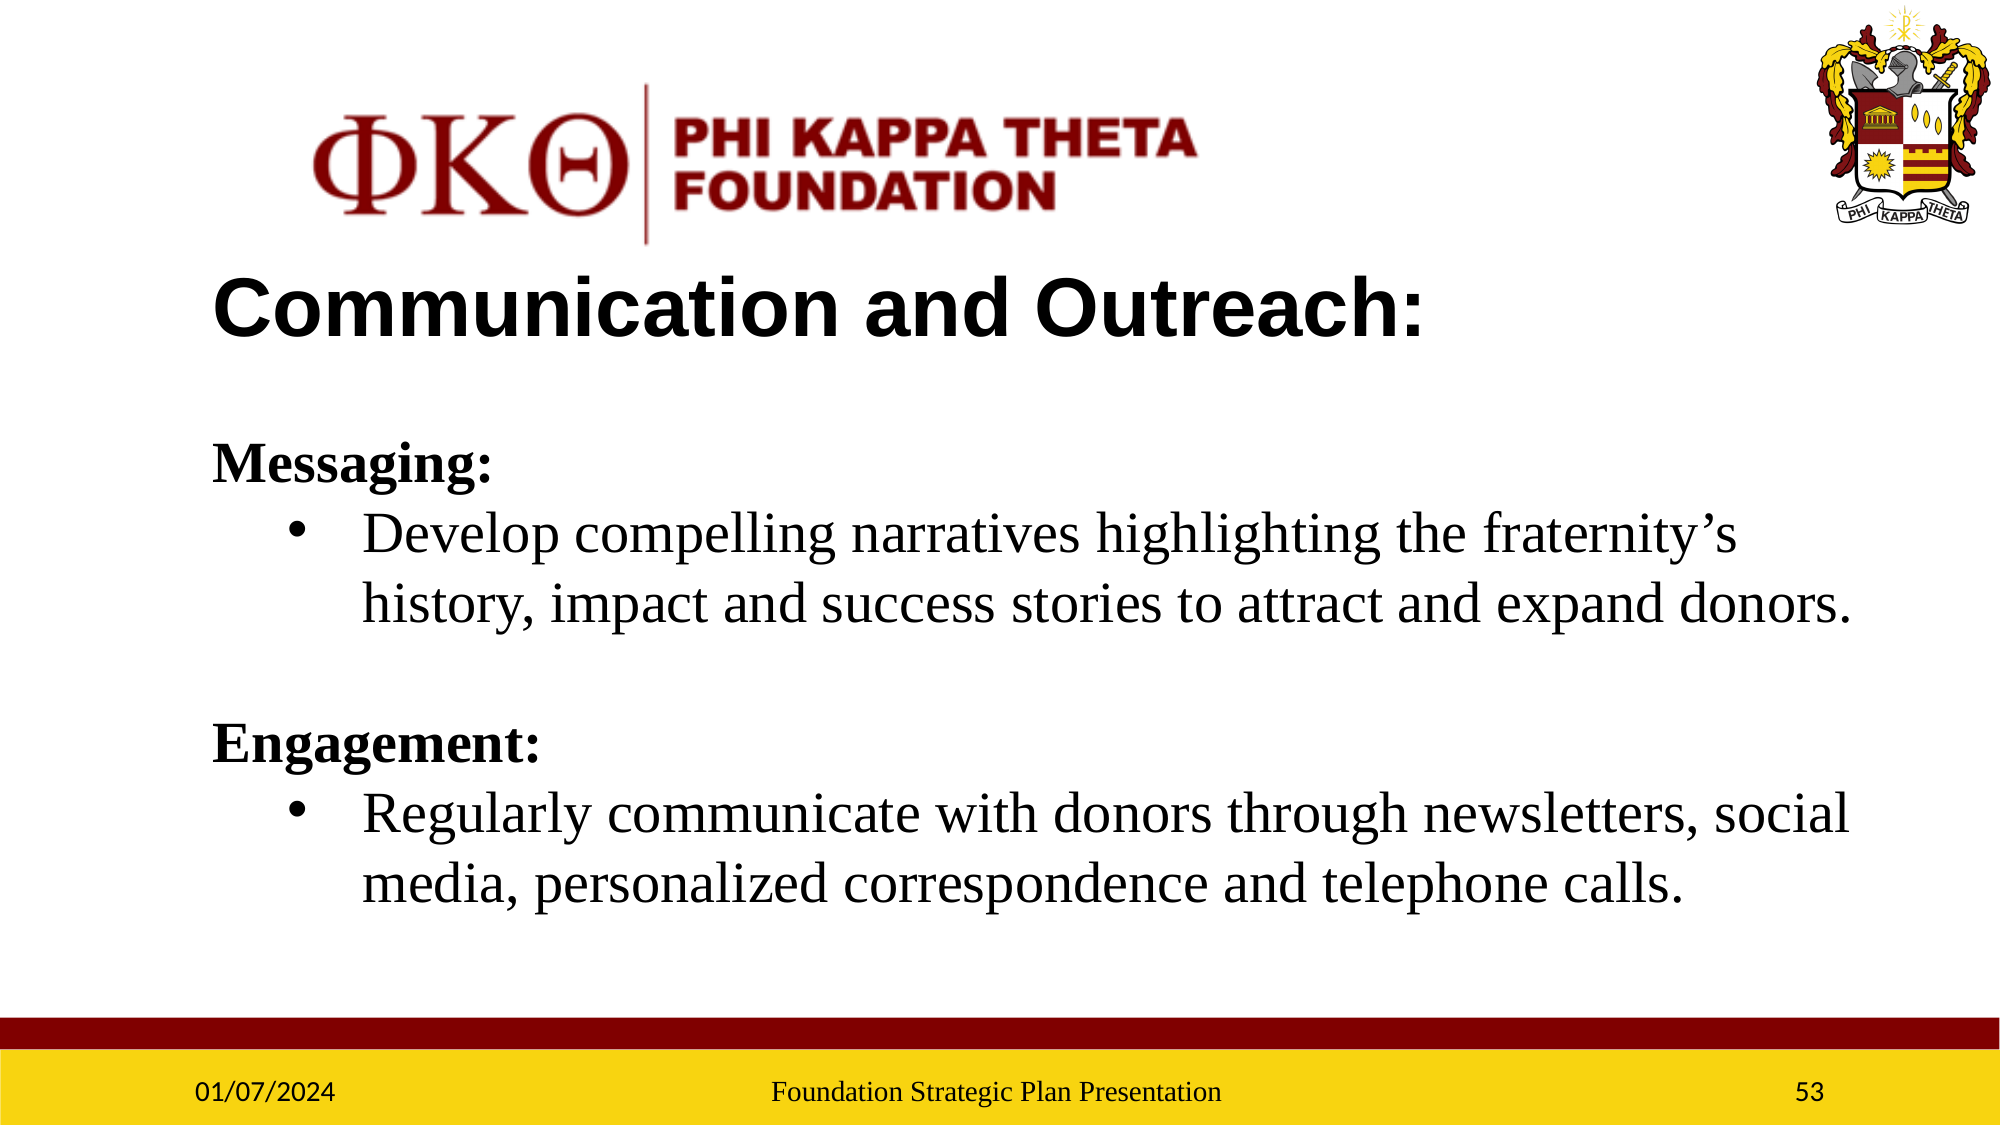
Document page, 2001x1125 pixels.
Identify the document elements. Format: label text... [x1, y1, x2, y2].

slide_number 53 [1624, 1059, 1840, 1120]
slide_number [180, 1059, 586, 1120]
footer Foundation Strategic Plan Presentation [604, 1059, 1396, 1120]
picture [297, 52, 1638, 277]
text_box Messaging: Develop compelling narratives highlighting the fraternity’s history, impact and success stories to attract and expand donors. Engagement: Regularly communicate with donors through newsletters, social media, personalized correspondence and telephone calls. [198, 366, 1894, 922]
picture [1815, 5, 1992, 225]
text_box Communication and Outreach: [198, 245, 1509, 361]
